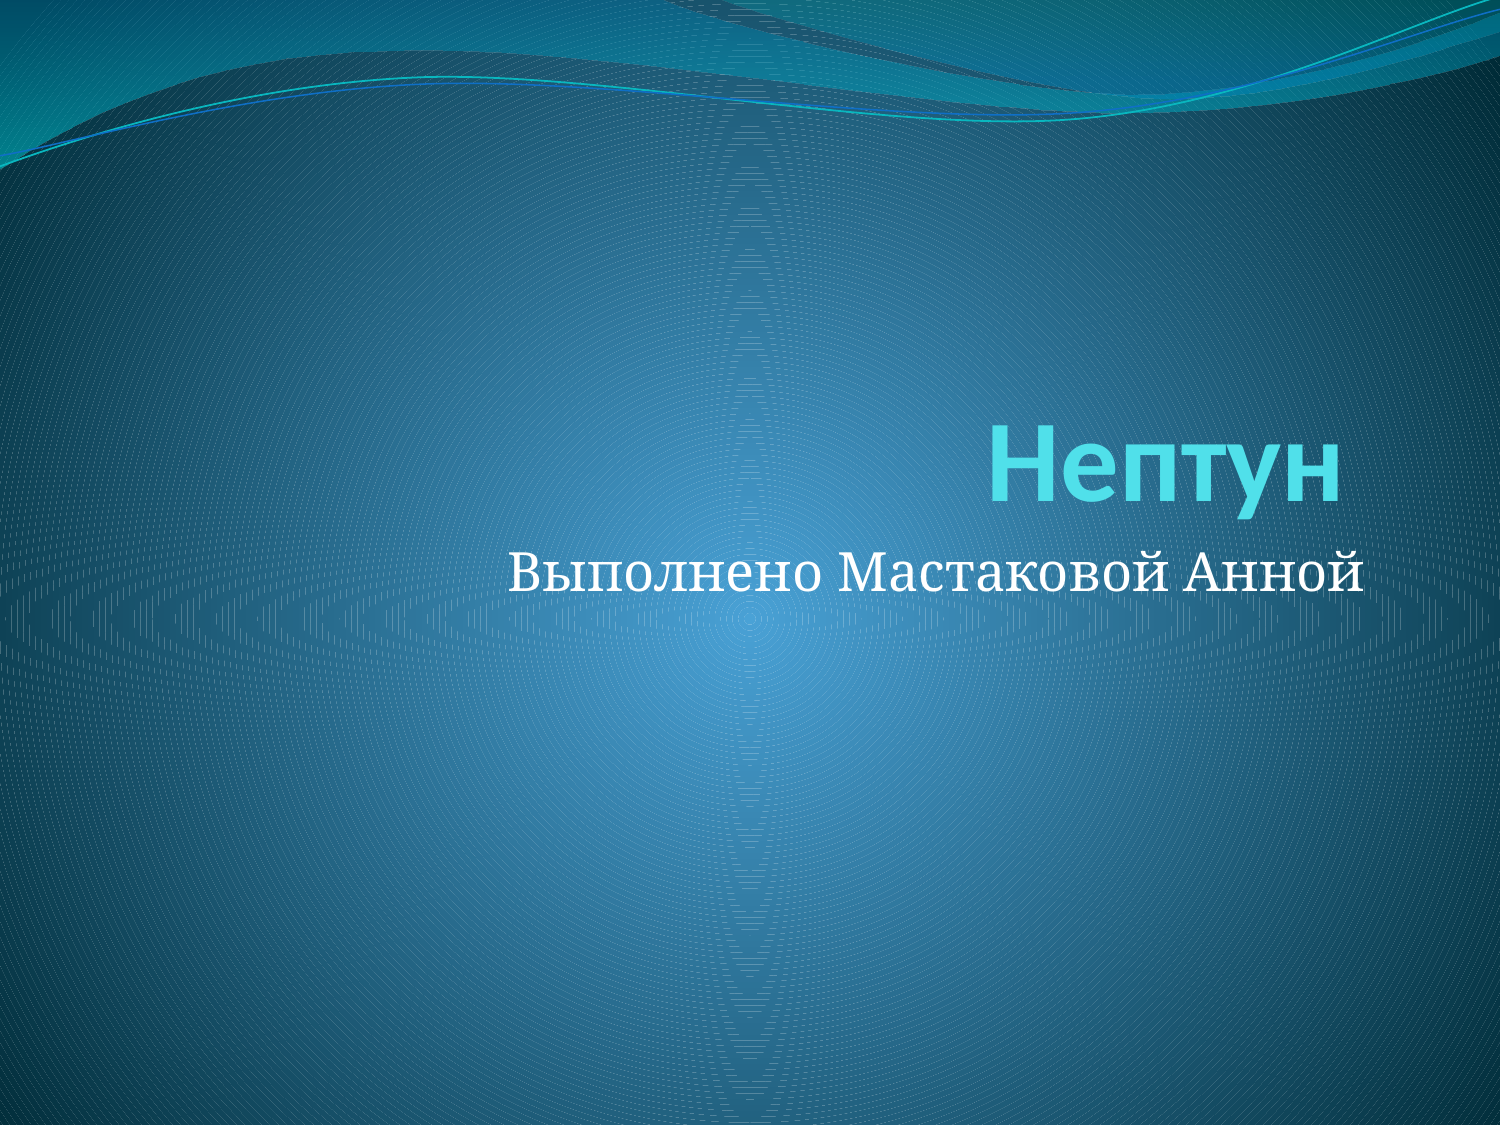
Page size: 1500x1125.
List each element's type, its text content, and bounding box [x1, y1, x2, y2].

subtitle Выполнено Мастаковой Анной [87, 529, 1376, 818]
title Нептун [87, 224, 1376, 525]
